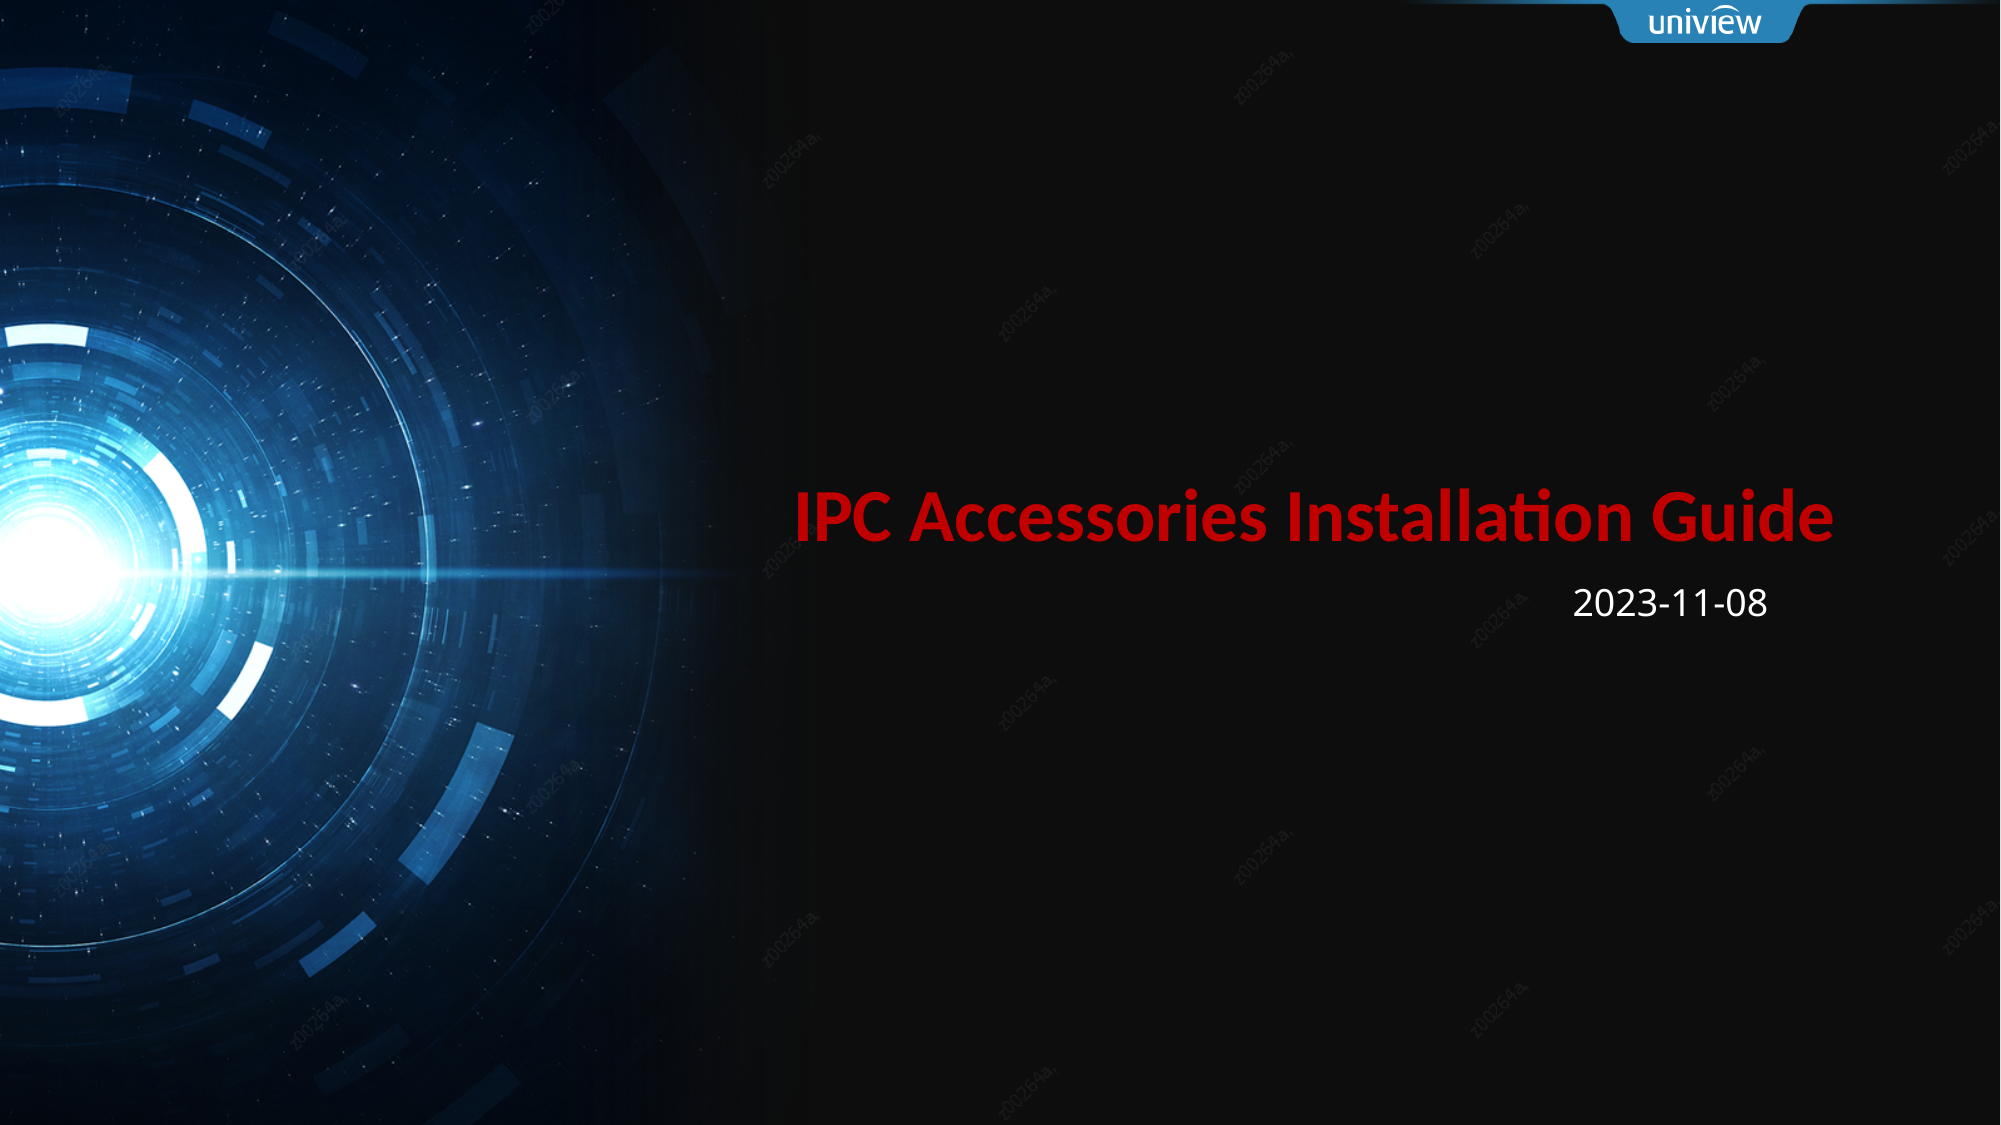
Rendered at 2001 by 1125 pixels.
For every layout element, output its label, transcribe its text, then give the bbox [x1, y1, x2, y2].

text_box 2023-11-08 [1557, 571, 1784, 632]
text_box IPC Accessories Installation Guide [778, 459, 1870, 564]
picture [0, 0, 2001, 1125]
